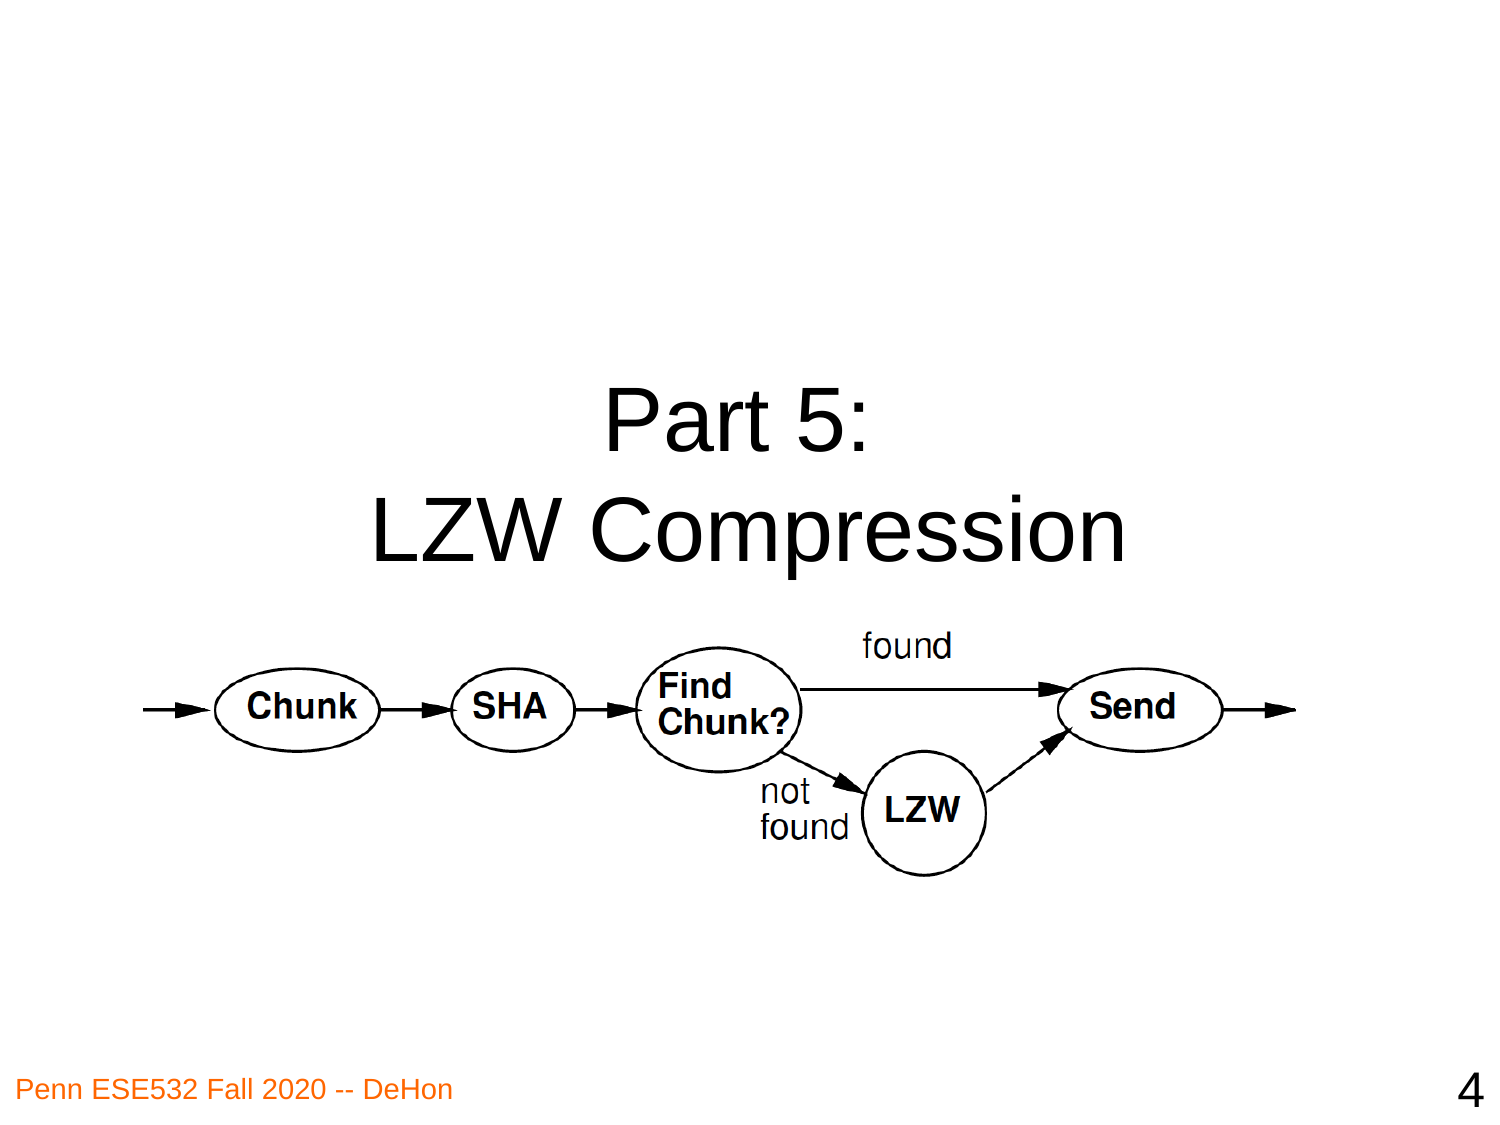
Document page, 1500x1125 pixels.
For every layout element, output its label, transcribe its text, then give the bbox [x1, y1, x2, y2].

picture [137, 624, 1296, 879]
title Part 5: LZW Compression [112, 349, 1388, 591]
slide_number Penn ESE532 Fall 2020 -- DeHon [0, 1062, 576, 1125]
slide_number 4 [1187, 1049, 1500, 1125]
